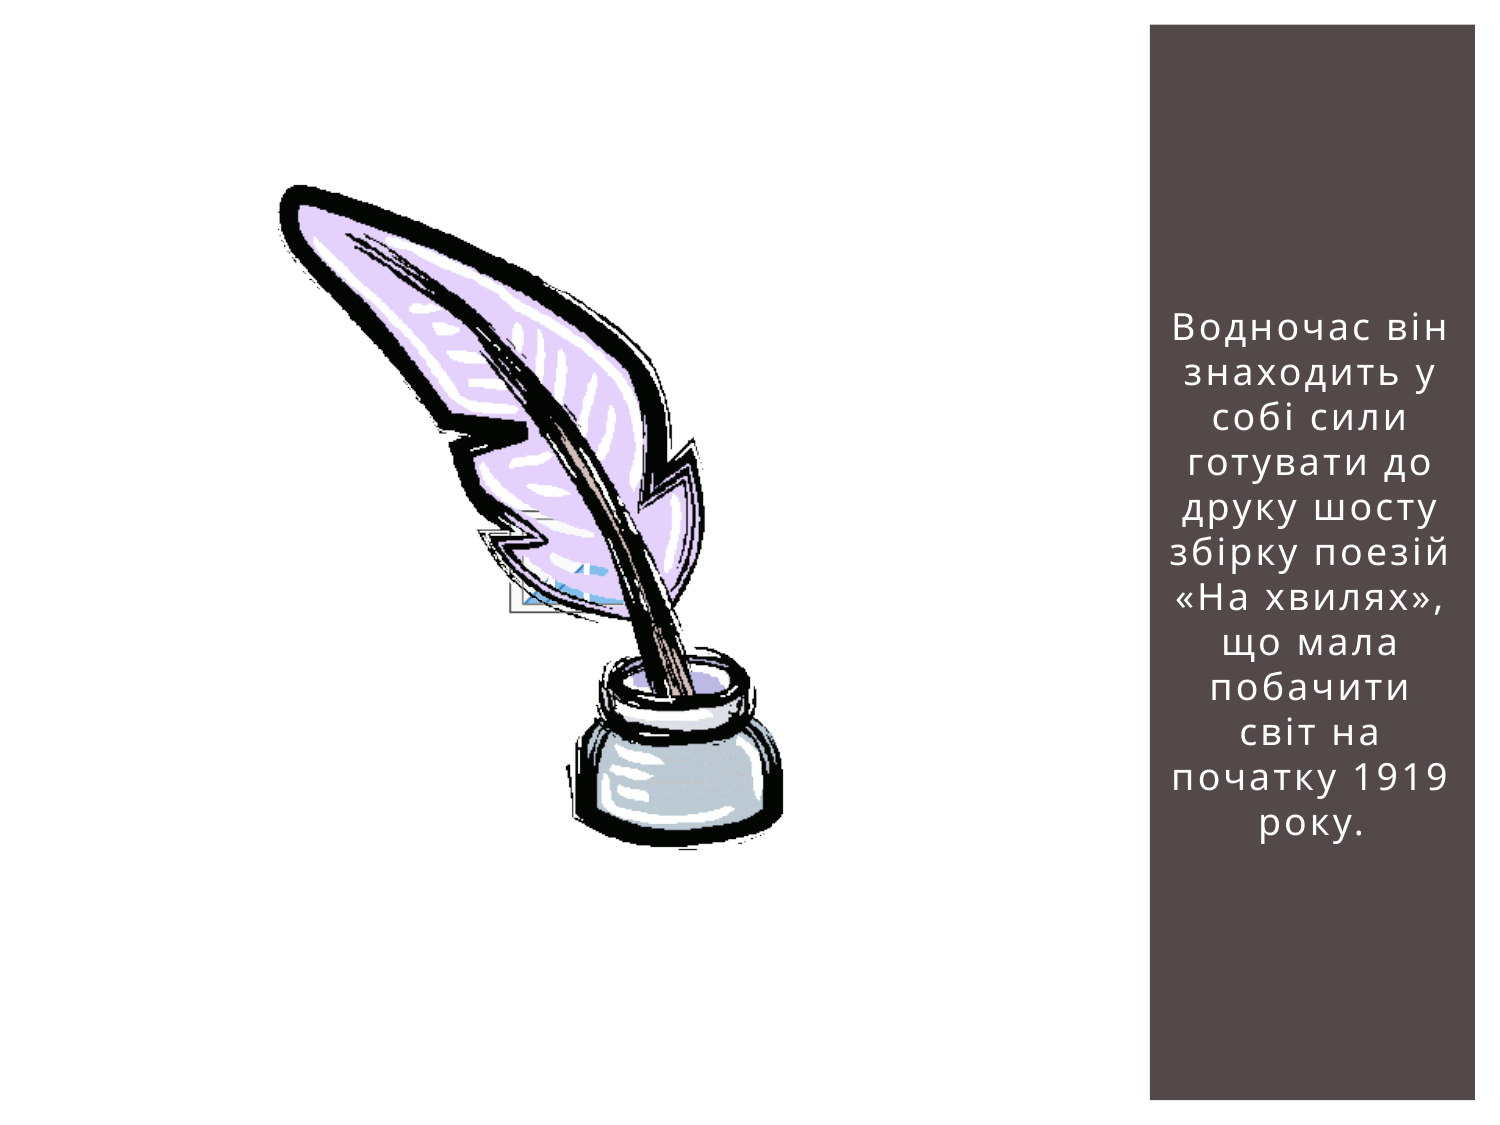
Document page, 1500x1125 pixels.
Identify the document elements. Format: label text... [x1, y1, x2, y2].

list Водночас він знаходить у собі сили готувати до друку шосту збірку поезій «На хвилях», що мала побачити світ на початку 1919 року. [1151, 302, 1471, 838]
picture [24, 24, 1126, 1101]
